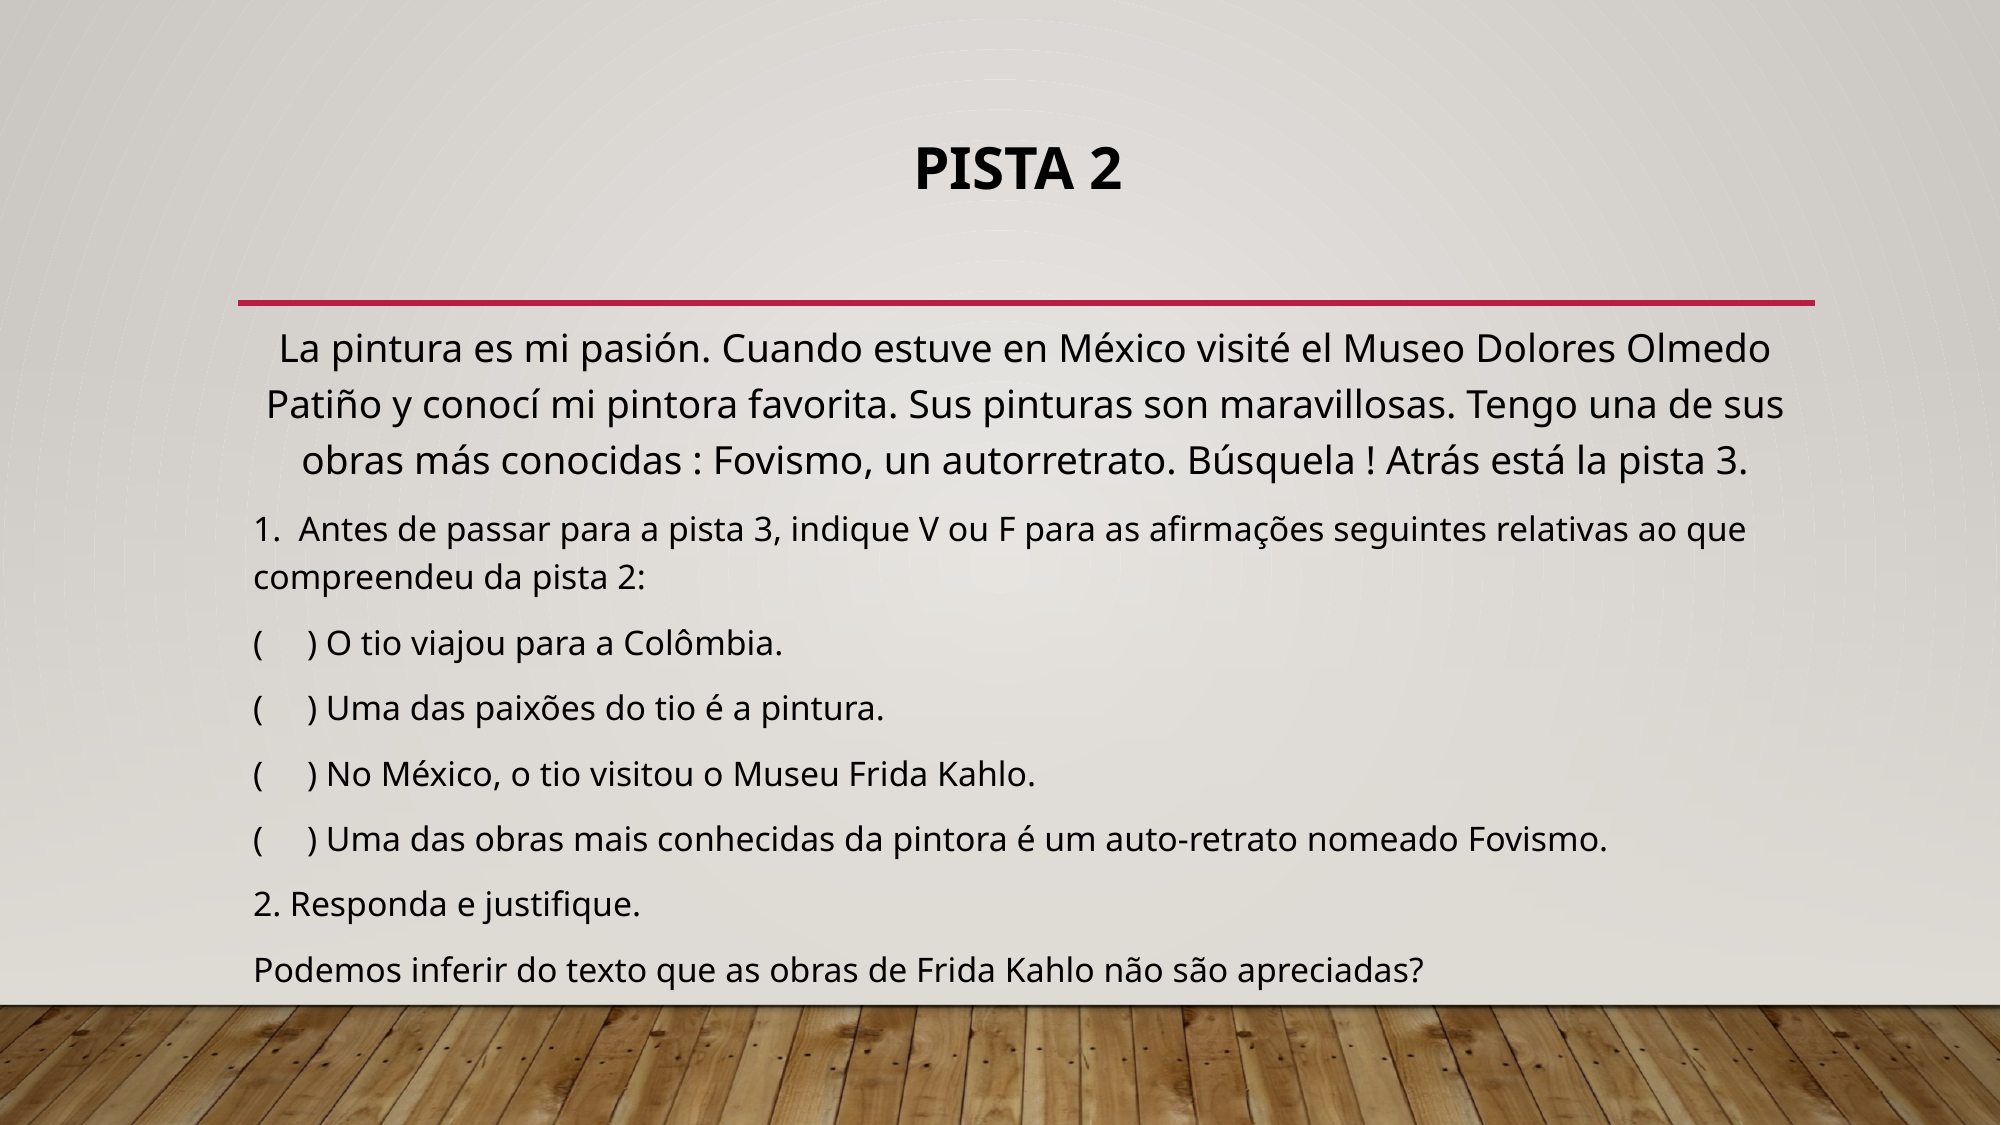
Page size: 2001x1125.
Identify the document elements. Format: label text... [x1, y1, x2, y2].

picture [0, 1005, 2000, 1125]
list La pintura es mi pasión. Cuando estuve en México visité el Museo Dolores Olmedo Patiño y conocí mi pintora favorita. Sus pinturas son maravillosas. Tengo una de sus obras más conocidas : Fovismo, un autorretrato. Búsquela ! Atrás está la pista 3. 1. Antes de passar para a pista 3, indique V ou F para as afirmações seguintes relativas ao que compreendeu da pista 2: ( ) O tio viajou para a Colômbia. ( ) Uma das paixões do tio é a pintura. ( ) No México, o tio visitou o Museu Frida Kahlo. ( ) Uma das obras mais conhecidas da pintora é um auto-retrato nomeado Fovismo. 2. Responda e justifique. Podemos inferir do texto que as obras de Frida Kahlo não são apreciadas? [238, 307, 1814, 1008]
title Pista 2 [238, 131, 1814, 307]
